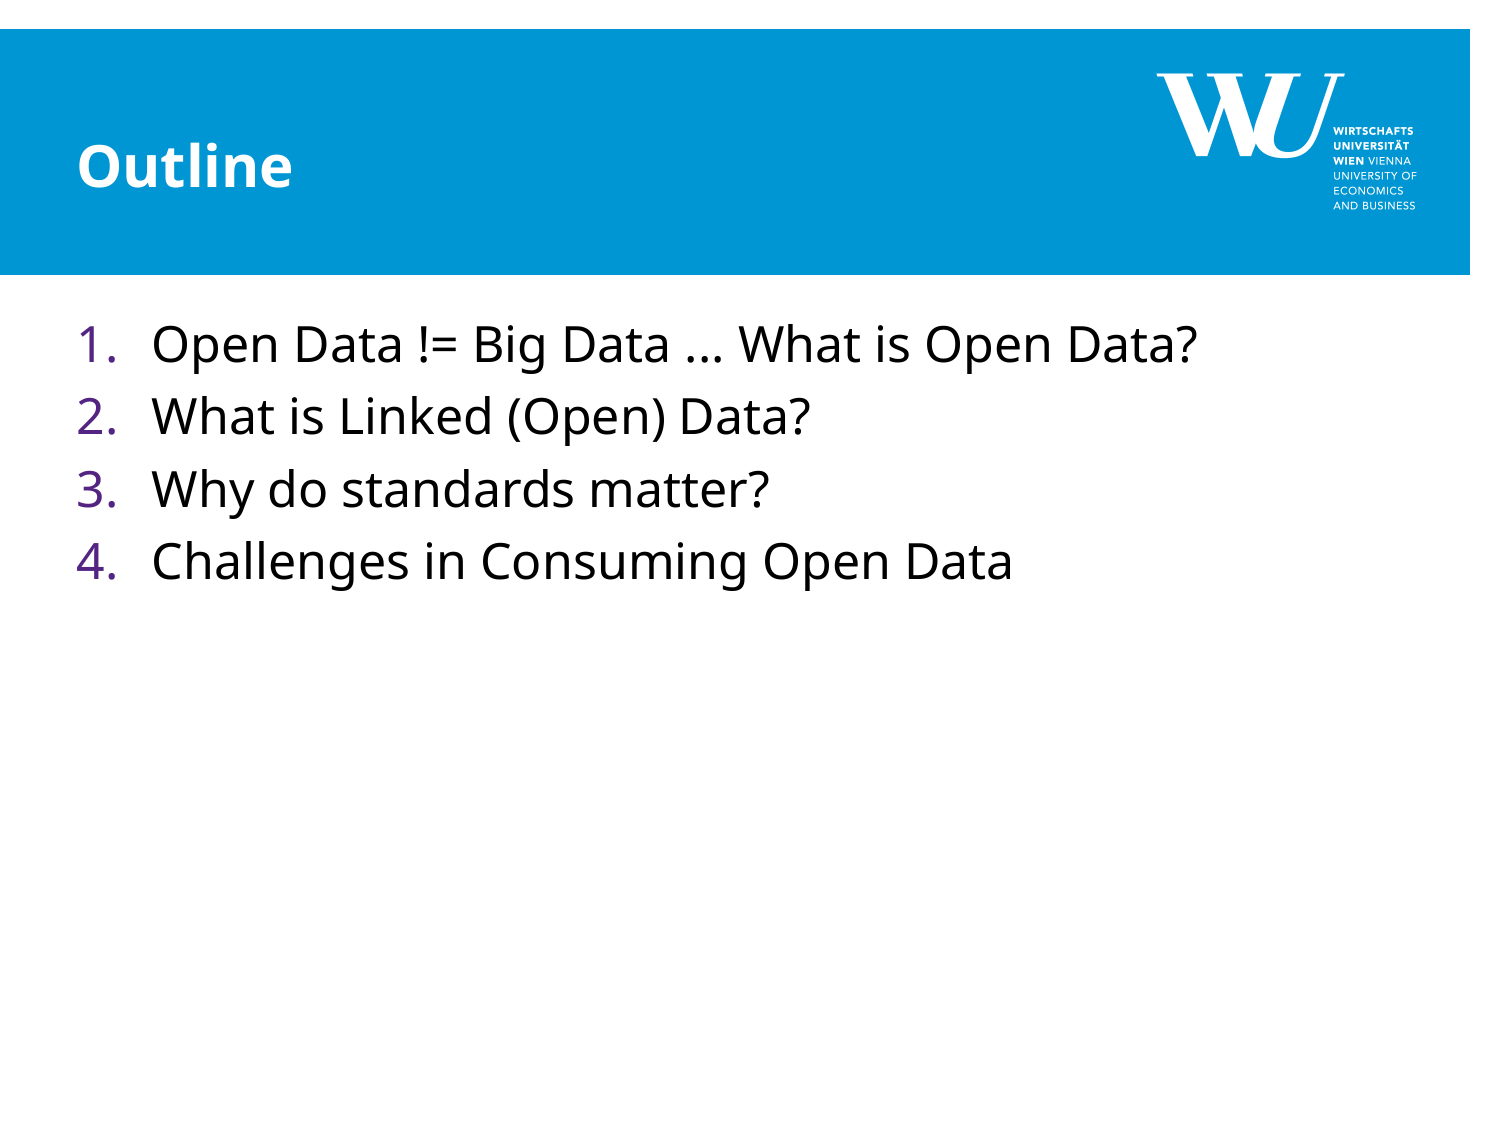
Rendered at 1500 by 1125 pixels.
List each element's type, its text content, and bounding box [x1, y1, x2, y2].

list Open Data != Big Data ... What is Open Data? What is Linked (Open) Data? Why do standards matter? Challenges in Consuming Open Data [76, 304, 1469, 1092]
picture [0, 0, 1500, 1125]
picture [1158, 74, 1344, 158]
title Outline [76, 70, 1107, 259]
